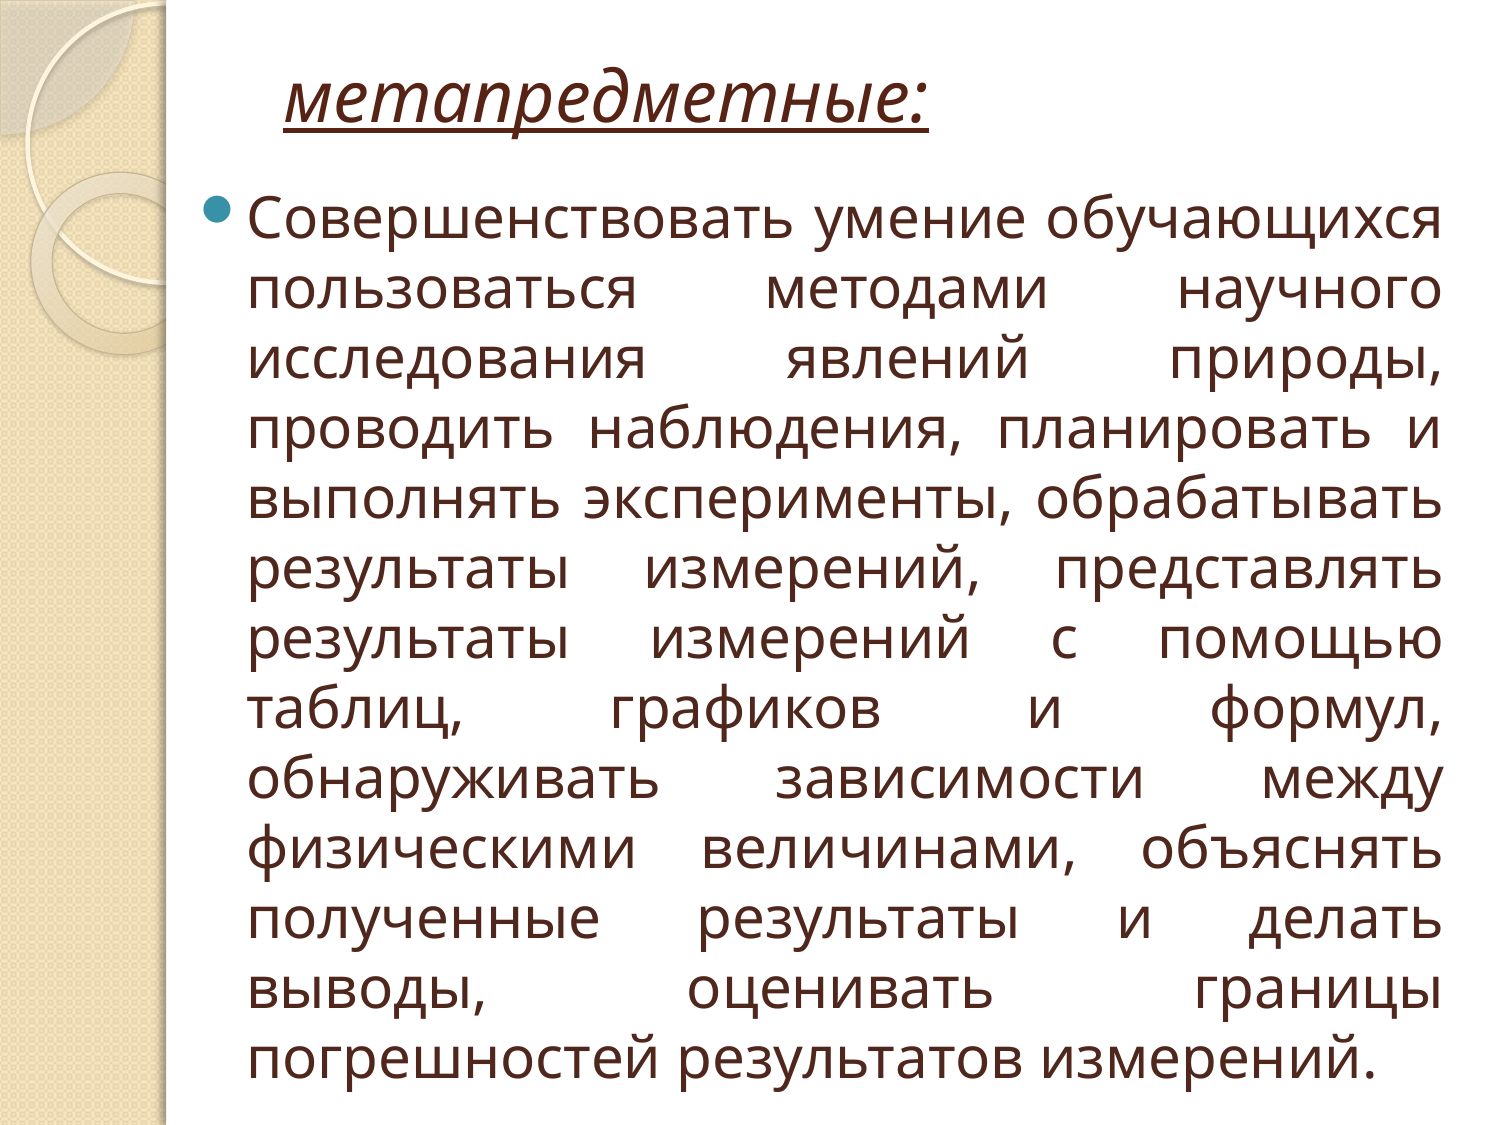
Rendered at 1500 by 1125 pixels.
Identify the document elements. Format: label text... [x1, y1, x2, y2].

list Совершенствовать умение обучающихся пользоваться методами научного исследования явлений природы, проводить наблюдения, планировать и выполнять эксперименты, обрабатывать результаты измерений, представлять результаты измерений с помощью таблиц, графиков и формул, обнаруживать зависимости между физическими величинами, объяснять полученные результаты и делать выводы, оценивать границы погрешностей результатов измерений. [170, 172, 1459, 961]
title метапредметные: [268, 42, 1499, 231]
